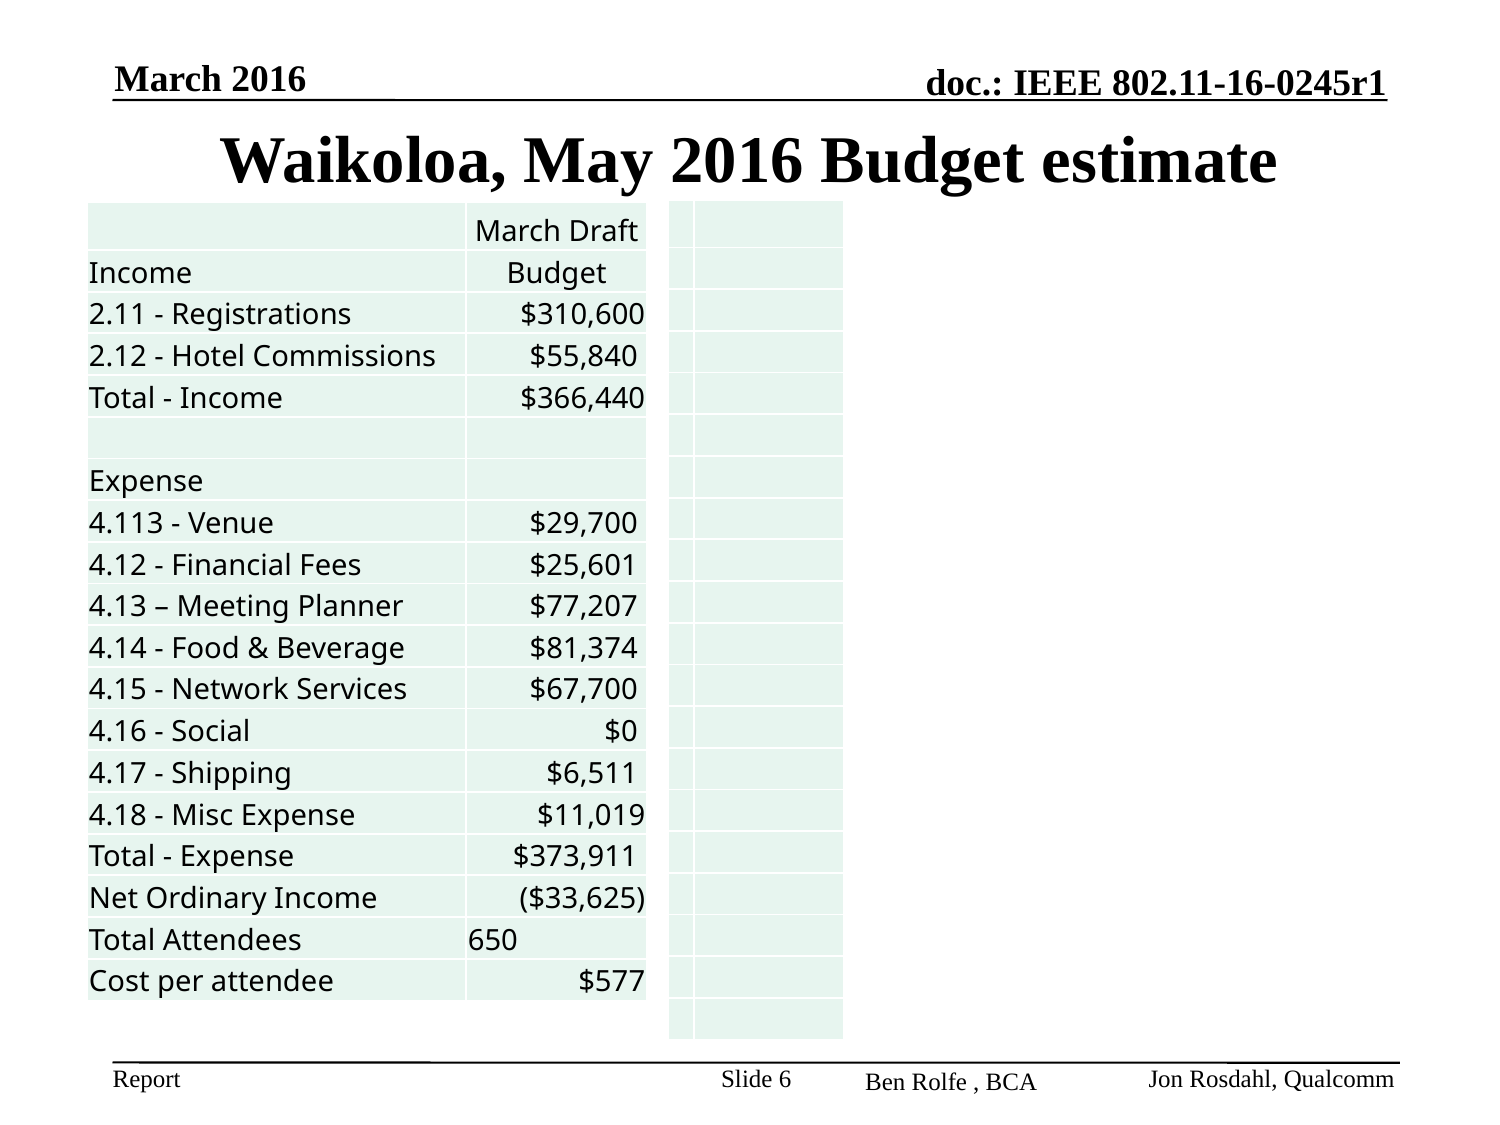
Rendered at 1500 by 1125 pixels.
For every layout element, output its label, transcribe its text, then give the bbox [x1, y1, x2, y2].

table_cell $373,911 [467, 835, 646, 874]
table_cell $29,700 [467, 501, 646, 541]
table_cell Budget [467, 251, 646, 291]
table_cell [669, 457, 693, 497]
table_cell [695, 332, 843, 372]
table_cell [669, 332, 693, 372]
table_cell $0 [467, 709, 646, 749]
table_cell [695, 999, 843, 1039]
table_cell [695, 457, 843, 497]
table_cell [467, 459, 646, 499]
table_cell $11,019 [467, 793, 646, 833]
table_cell [695, 415, 843, 455]
table_cell [695, 665, 843, 705]
table_cell $310,600 [467, 293, 646, 332]
table_cell Expense [88, 459, 465, 499]
table_cell [695, 540, 843, 580]
table_cell 4.17 - Shipping [88, 751, 465, 791]
table_header [669, 201, 693, 247]
table_cell [669, 582, 693, 622]
table_cell [669, 957, 693, 997]
table_cell [695, 290, 843, 330]
table_cell [669, 874, 693, 914]
table_cell [88, 418, 465, 458]
table_cell [669, 915, 693, 955]
table_cell $81,374 [467, 626, 646, 666]
table_cell [695, 915, 843, 955]
table_cell 650 [467, 918, 646, 958]
table_cell [695, 749, 843, 789]
table_cell Total - Income [88, 376, 465, 416]
table_cell Total Attendees [88, 918, 465, 958]
table_cell [669, 832, 693, 872]
table_cell [669, 290, 693, 330]
table_cell Income [88, 251, 465, 291]
table_header [88, 203, 465, 249]
table_cell [467, 418, 646, 458]
table_cell [669, 540, 693, 580]
table_cell [695, 624, 843, 664]
table_cell [695, 499, 843, 538]
table_cell [695, 832, 843, 872]
table_cell $55,840 [467, 334, 646, 374]
table_cell Net Ordinary Income [88, 876, 465, 916]
table_cell $577 [467, 960, 646, 1000]
table_cell 4.12 - Financial Fees [88, 543, 465, 583]
table_cell [695, 790, 843, 830]
table_cell [669, 499, 693, 538]
table_cell 4.15 - Network Services [88, 668, 465, 708]
table_cell $67,700 [467, 668, 646, 708]
table_cell $25,601 [467, 543, 646, 583]
table_cell [695, 957, 843, 997]
table_cell 2.11 - Registrations [88, 293, 465, 332]
footer Jon Rosdahl, Qualcomm [1074, 1061, 1402, 1101]
table_header March Draft [467, 203, 646, 249]
slide_number Slide 6 [712, 1061, 800, 1123]
table_cell [695, 874, 843, 914]
table_cell [669, 999, 693, 1039]
table_cell [669, 665, 693, 705]
table_cell [669, 415, 693, 455]
table_cell [669, 749, 693, 789]
table_cell Cost per attendee [88, 960, 465, 1000]
table_cell $6,511 [467, 751, 646, 791]
table_cell [695, 373, 843, 413]
table_cell ($33,625) [467, 876, 646, 916]
table_header [695, 201, 843, 247]
table_cell 4.13 – Meeting Planner [88, 584, 465, 624]
table_cell Total - Expense [88, 835, 465, 874]
table_cell [669, 373, 693, 413]
table_cell $366,440 [467, 376, 646, 416]
title Waikoloa, May 2016 Budget estimate [112, 112, 1388, 201]
table_cell [669, 790, 693, 830]
table_cell 4.16 - Social [88, 709, 465, 749]
table_cell [695, 707, 843, 747]
table_cell [669, 624, 693, 664]
table_cell [695, 248, 843, 288]
table_cell [669, 248, 693, 288]
table_cell $77,207 [467, 584, 646, 624]
table_cell 4.18 - Misc Expense [88, 793, 465, 833]
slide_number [114, 54, 423, 100]
table_cell 4.113 - Venue [88, 501, 465, 541]
table_cell [695, 582, 843, 622]
table_cell [669, 707, 693, 747]
table_cell 4.14 - Food & Beverage [88, 626, 465, 666]
table_cell 2.12 - Hotel Commissions [88, 334, 465, 374]
